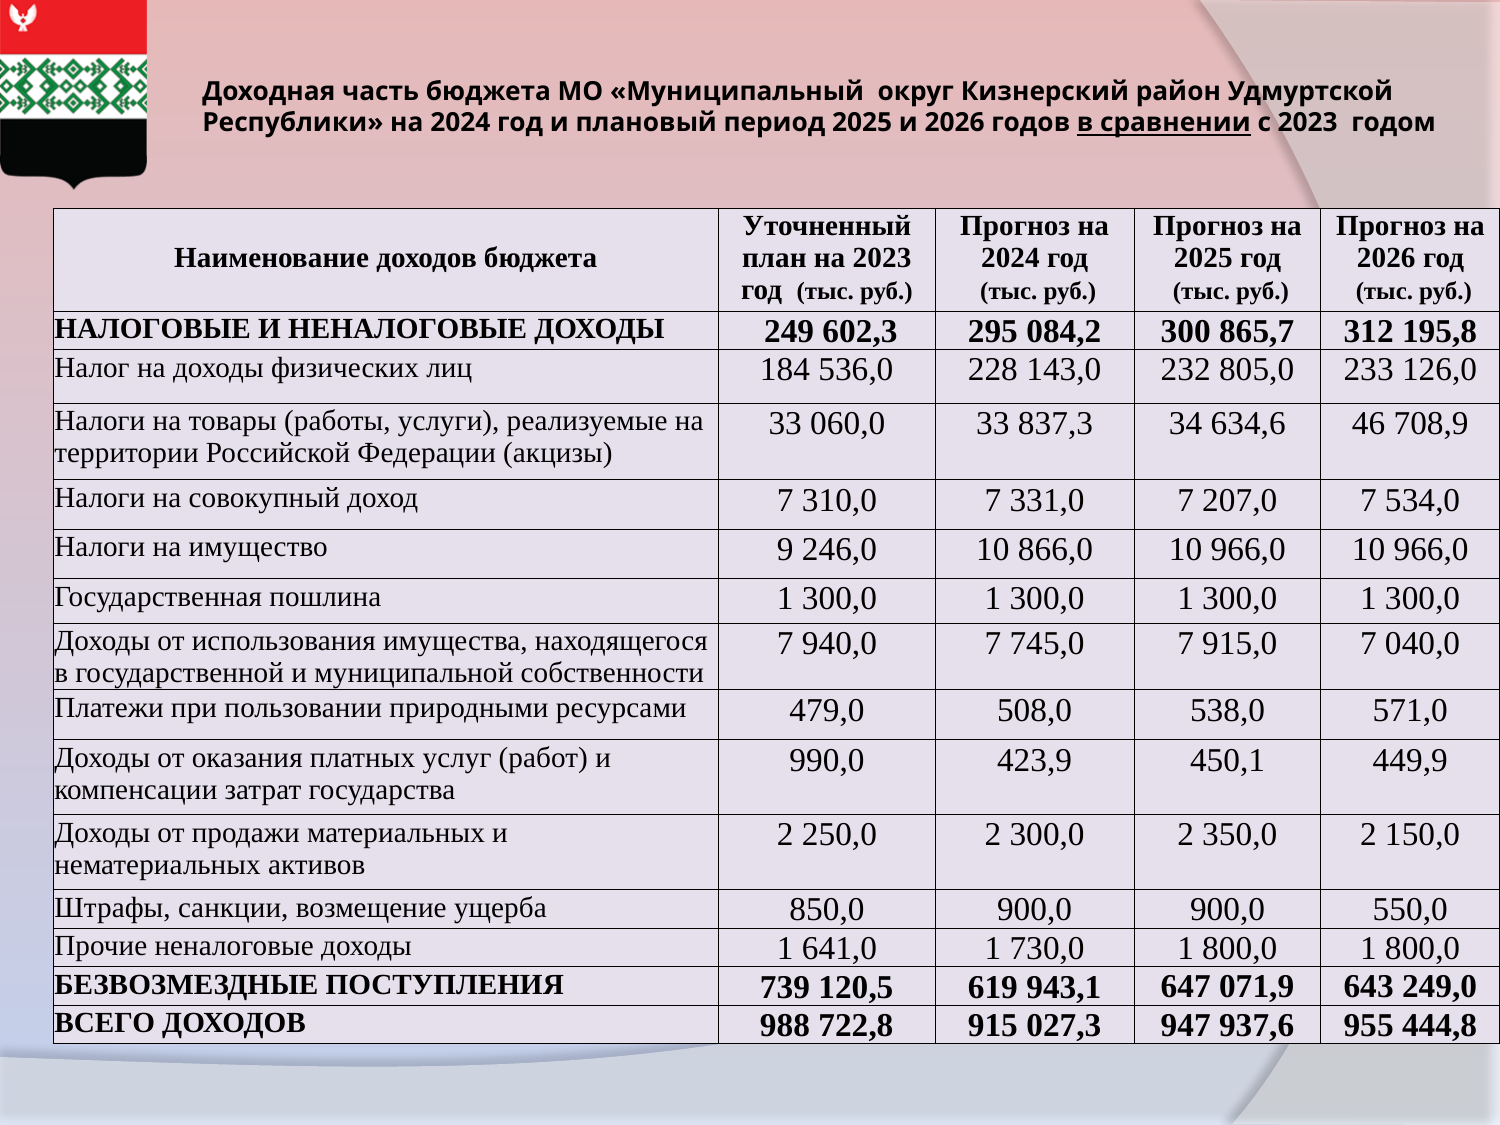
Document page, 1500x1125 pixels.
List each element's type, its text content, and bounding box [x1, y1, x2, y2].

picture [0, 0, 147, 191]
table_cell 33 060,0 [719, 404, 935, 479]
table_header Наименование доходов бюджета [54, 209, 718, 311]
table_cell 1 300,0 [1135, 579, 1320, 623]
table_cell 233 126,0 [1321, 350, 1499, 403]
table_cell НАЛОГОВЫЕ И НЕНАЛОГОВЫЕ ДОХОДЫ [54, 312, 718, 349]
table_cell 988 722,8 [719, 1006, 935, 1043]
table_cell 7 310,0 [719, 480, 935, 529]
table_cell 538,0 [1135, 690, 1320, 739]
table_cell 7 207,0 [1135, 480, 1320, 529]
table_cell 647 071,9 [1135, 967, 1320, 1005]
table_cell Доходы от оказания платных услуг (работ) и компенсации затрат государства [54, 740, 718, 814]
table_cell 1 730,0 [936, 929, 1134, 966]
table_cell Государственная пошлина [54, 579, 718, 623]
table_cell 449,9 [1321, 740, 1499, 814]
table_cell 850,0 [719, 890, 935, 928]
table_cell 508,0 [936, 690, 1134, 739]
table_cell 7 534,0 [1321, 480, 1499, 529]
table_cell 295 084,2 [936, 312, 1134, 349]
table_header Прогноз на 2024 год (тыс. руб.) [936, 209, 1134, 311]
table_cell 2 250,0 [719, 815, 935, 889]
table_cell 10 966,0 [1135, 530, 1320, 578]
table_cell 7 745,0 [936, 624, 1134, 689]
table_cell 643 249,0 [1321, 967, 1499, 1005]
table_cell 312 195,8 [1321, 312, 1499, 349]
table_cell 228 143,0 [936, 350, 1134, 403]
table_cell 1 300,0 [936, 579, 1134, 623]
table_cell 10 866,0 [936, 530, 1134, 578]
table_cell Налоги на товары (работы, услуги), реализуемые на территории Российской Федерации (акцизы) [54, 404, 718, 479]
table_cell 1 800,0 [1321, 929, 1499, 966]
table_cell Платежи при пользовании природными ресурсами [54, 690, 718, 739]
table_cell Налог на доходы физических лиц [54, 350, 718, 403]
table_cell 423,9 [936, 740, 1134, 814]
table_cell 232 805,0 [1135, 350, 1320, 403]
table_cell 619 943,1 [936, 967, 1134, 1005]
table_cell 300 865,7 [1135, 312, 1320, 349]
table_cell 1 300,0 [1321, 579, 1499, 623]
table_cell 990,0 [719, 740, 935, 814]
table_cell 1 800,0 [1135, 929, 1320, 966]
table_header Уточненный план на 2023 год (тыс. руб.) [719, 209, 935, 311]
table_cell Доходы от продажи материальных и нематериальных активов [54, 815, 718, 889]
table_header Прогноз на 2026 год (тыс. руб.) [1321, 209, 1499, 311]
table_cell 2 150,0 [1321, 815, 1499, 889]
table_cell 10 966,0 [1321, 530, 1499, 578]
table_cell 550,0 [1321, 890, 1499, 928]
table_cell 7 331,0 [936, 480, 1134, 529]
table_cell 7 940,0 [719, 624, 935, 689]
table_cell БЕЗВОЗМЕЗДНЫЕ ПОСТУПЛЕНИЯ [54, 967, 718, 1005]
table_cell Налоги на совокупный доход [54, 480, 718, 529]
table_cell 184 536,0 [719, 350, 935, 403]
table_cell 450,1 [1135, 740, 1320, 814]
table_cell 2 350,0 [1135, 815, 1320, 889]
table_cell ВСЕГО ДОХОДОВ [54, 1006, 718, 1043]
table_cell 2 300,0 [936, 815, 1134, 889]
table_cell 9 246,0 [719, 530, 935, 578]
table_cell 915 027,3 [936, 1006, 1134, 1043]
table_cell 7 040,0 [1321, 624, 1499, 689]
table_cell 739 120,5 [719, 967, 935, 1005]
table_cell 34 634,6 [1135, 404, 1320, 479]
table_cell Прочие неналоговые доходы [54, 929, 718, 966]
table_cell 571,0 [1321, 690, 1499, 739]
table_cell 7 915,0 [1135, 624, 1320, 689]
table_cell 900,0 [936, 890, 1134, 928]
table_cell 33 837,3 [936, 404, 1134, 479]
table_cell 955 444,8 [1321, 1006, 1499, 1043]
table_cell 479,0 [719, 690, 935, 739]
title Доходная часть бюджета МО «Муниципальный округ Кизнерский район Удмуртской Республики» на 2024 год и плановый период 2025 и 2026 годов в сравнении с 2023 годом [194, 50, 1447, 161]
table_cell 1 300,0 [719, 579, 935, 623]
table_cell 1 641,0 [719, 929, 935, 966]
table_cell Налоги на имущество [54, 530, 718, 578]
table_cell 249 602,3 [719, 312, 935, 349]
table_cell Доходы от использования имущества, находящегося в государственной и муниципальной собственности [54, 624, 718, 689]
table_cell 947 937,6 [1135, 1006, 1320, 1043]
table_cell 900,0 [1135, 890, 1320, 928]
table_cell Штрафы, санкции, возмещение ущерба [54, 890, 718, 928]
table_cell 46 708,9 [1321, 404, 1499, 479]
table_header Прогноз на 2025 год (тыс. руб.) [1135, 209, 1320, 311]
